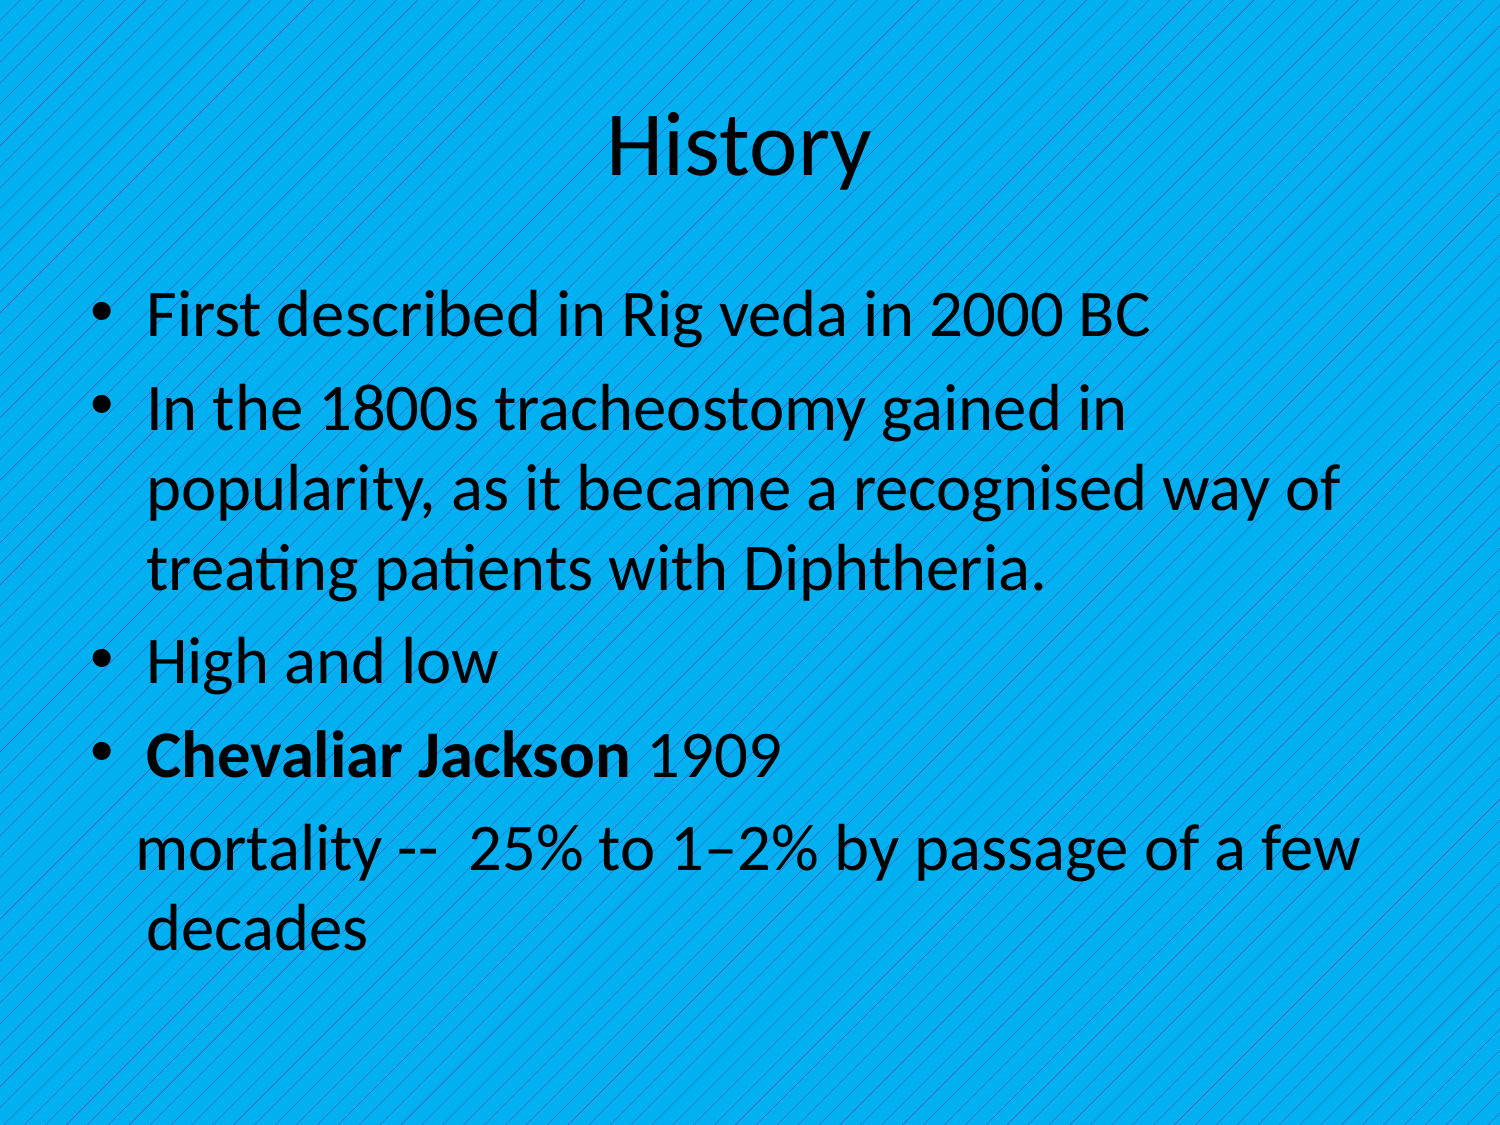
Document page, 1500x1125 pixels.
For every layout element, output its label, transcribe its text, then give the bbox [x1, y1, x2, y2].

list First described in Rig veda in 2000 BC In the 1800s tracheostomy gained in popularity, as it became a recognised way of treating patients with Diphtheria. High and low Chevaliar Jackson 1909 mortality -- 25% to 1–2% by passage of a few decades [75, 262, 1425, 1005]
title History [75, 45, 1425, 233]
